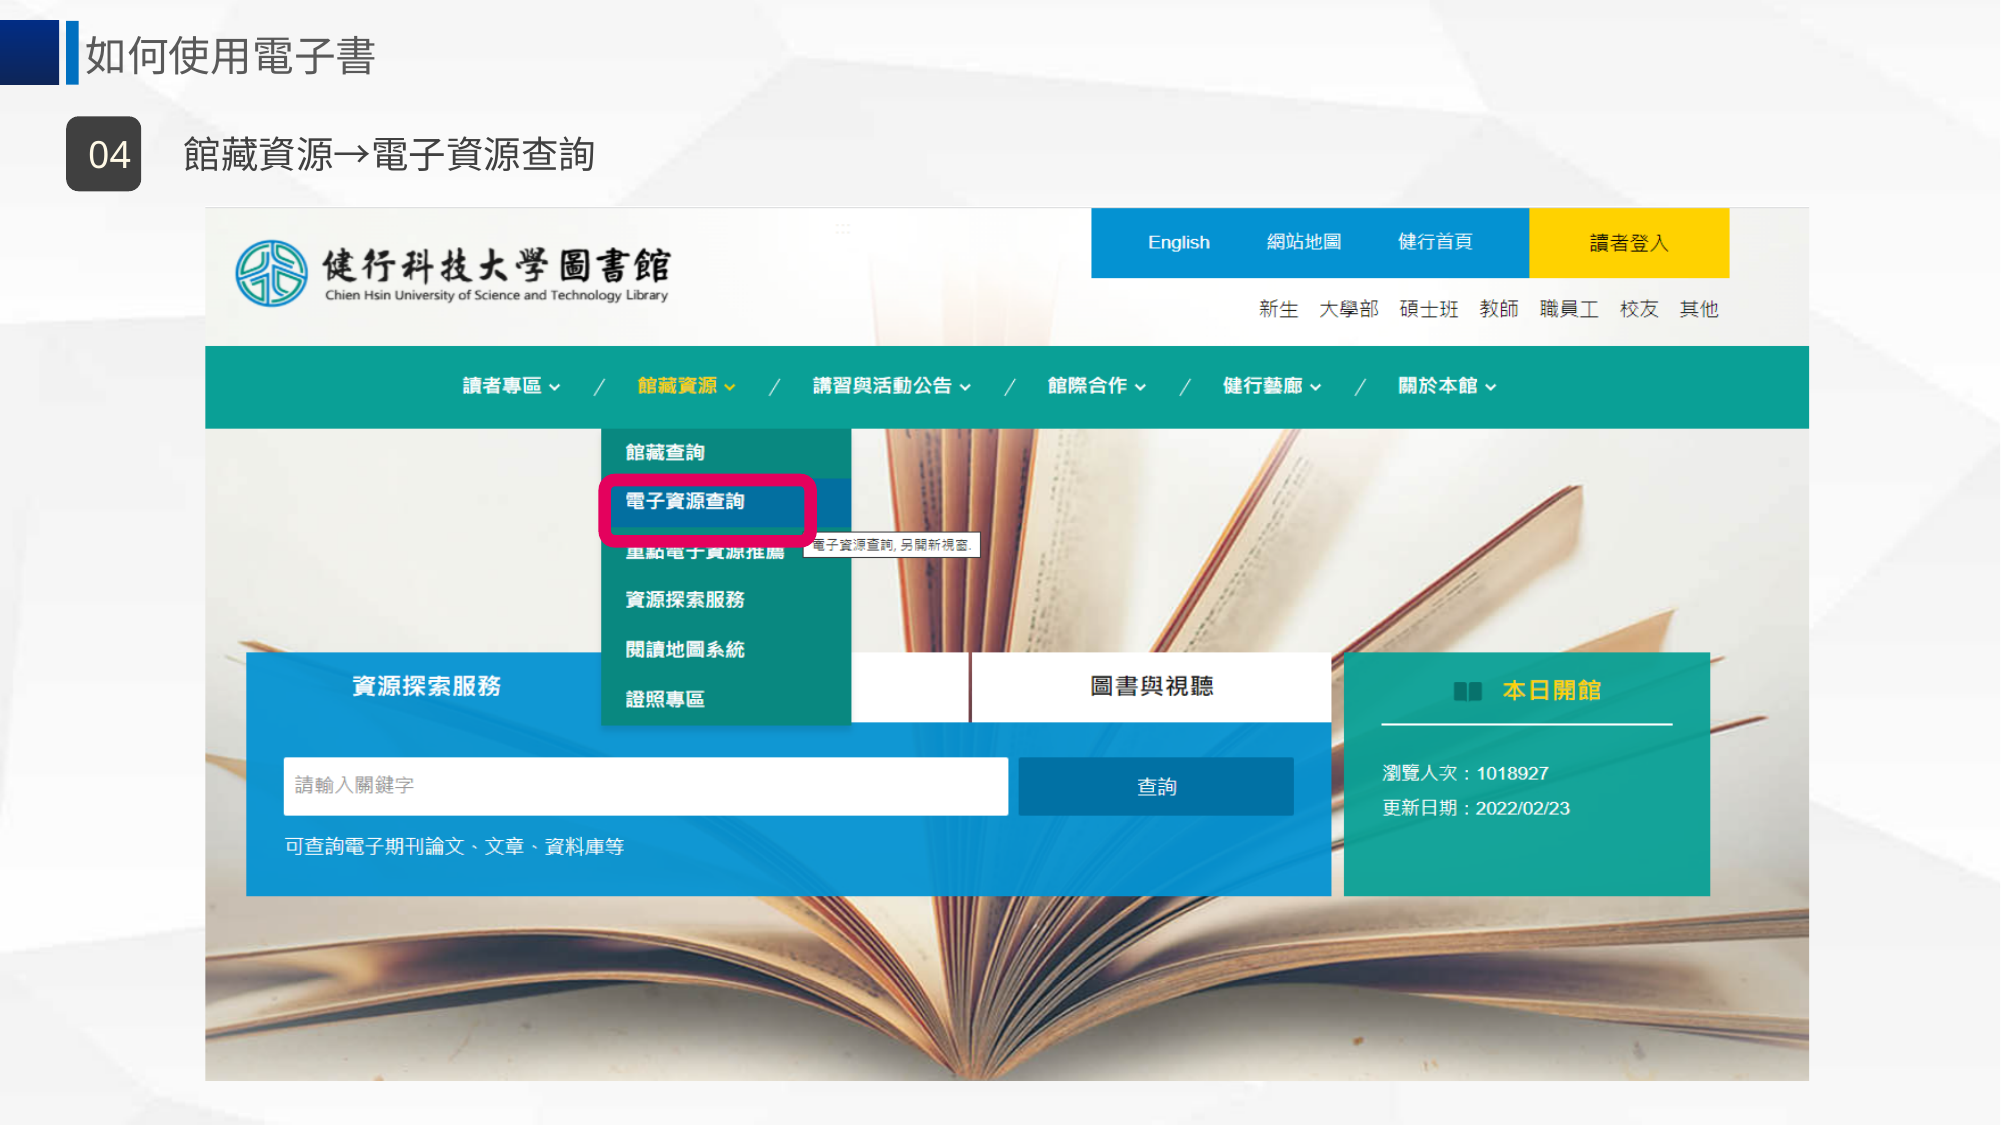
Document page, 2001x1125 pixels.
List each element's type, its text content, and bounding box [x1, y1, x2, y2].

text_box 如何使用電子書 [70, 9, 560, 101]
text_box [66, 20, 70, 85]
text_box [0, 20, 60, 85]
picture [0, 0, 2001, 1125]
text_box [66, 116, 614, 192]
